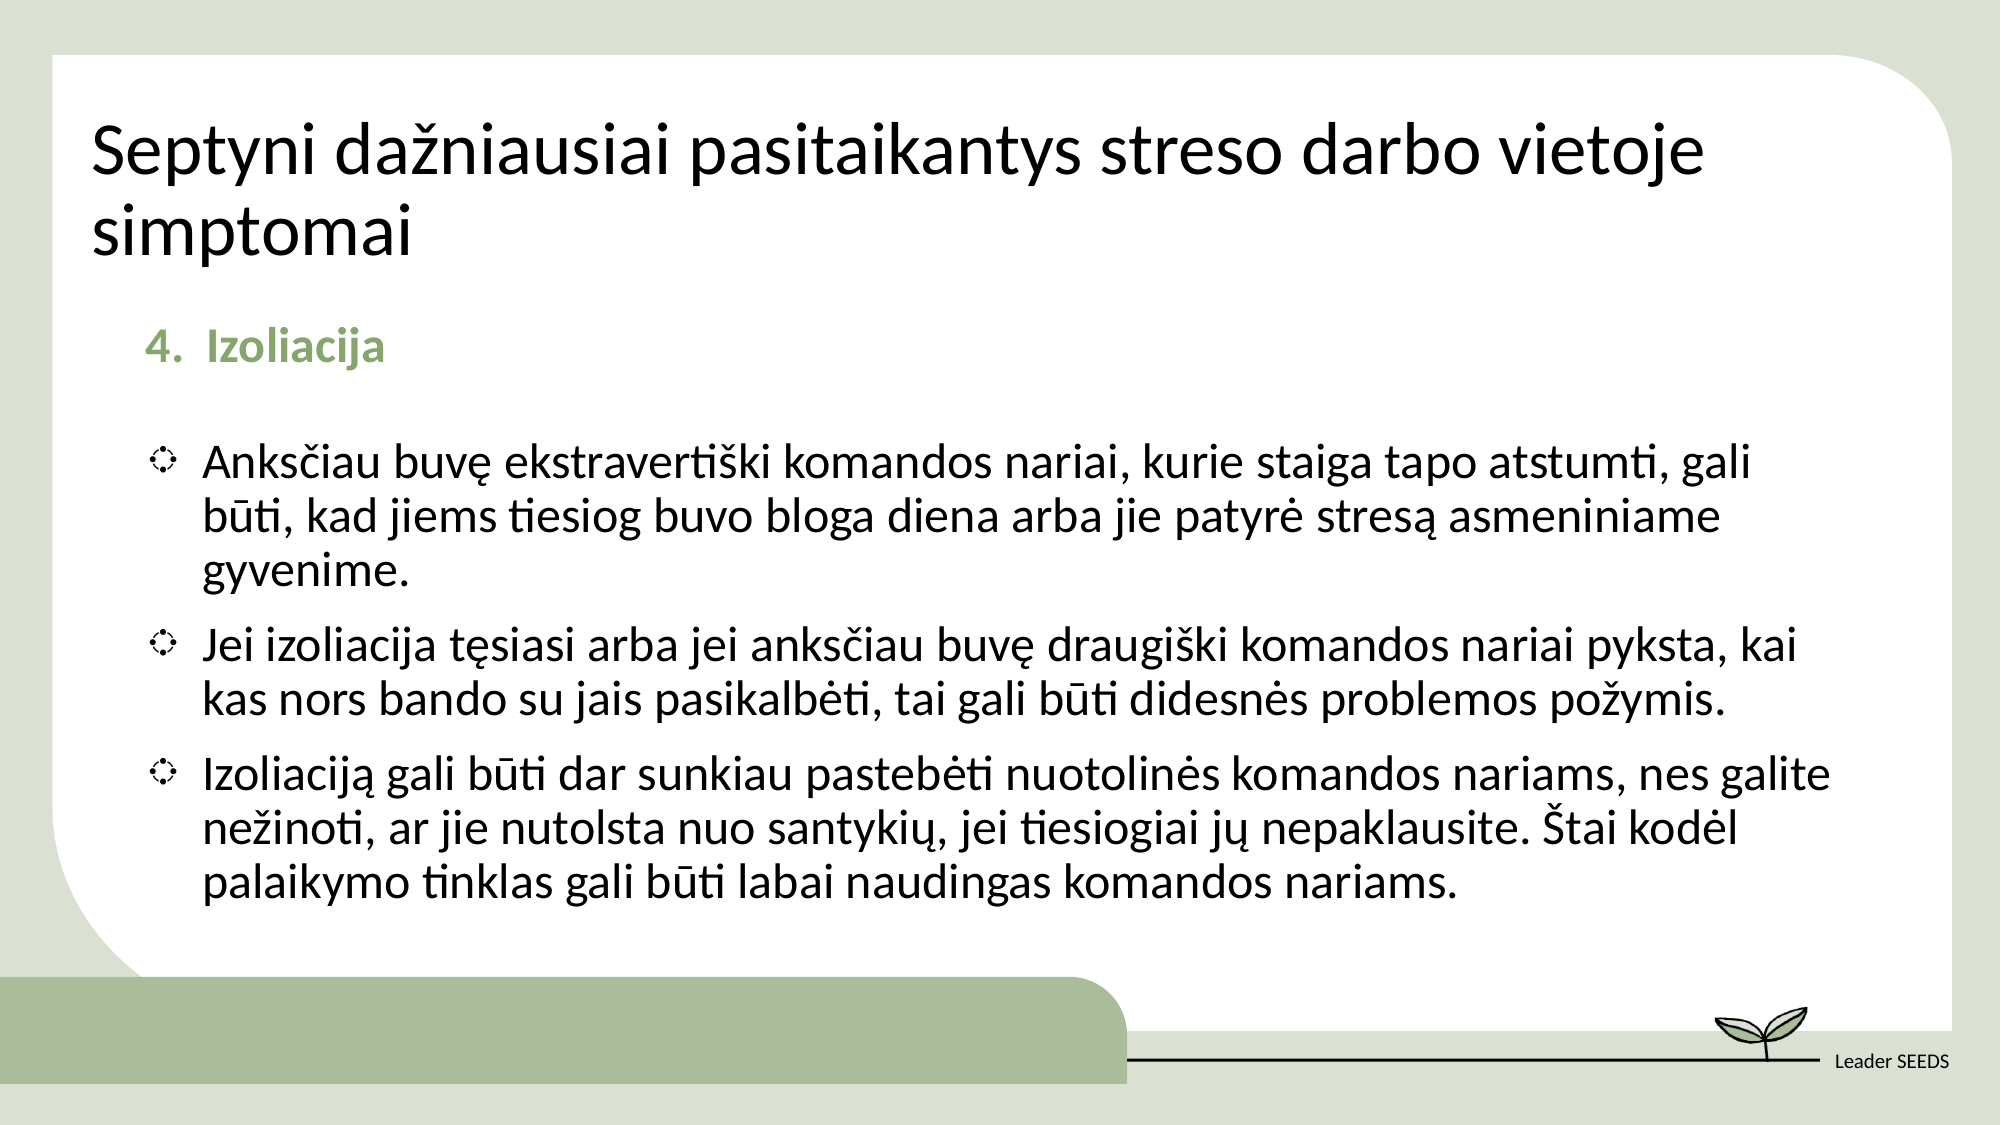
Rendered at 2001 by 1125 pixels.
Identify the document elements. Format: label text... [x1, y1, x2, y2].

picture [145, 624, 181, 660]
picture [145, 753, 181, 789]
list 4. Izoliacija Anksčiau buvę ekstravertiški komandos nariai, kurie staiga tapo atstumti, gali būti, kad jiems tiesiog buvo bloga diena arba jie patyrė stresą asmeniniame gyvenime. Jei izoliacija tęsiasi arba jei anksčiau buvę draugiški komandos nariai pyksta, kai kas nors bando su jais pasikalbėti, tai gali būti didesnės problemos požymis. Izoliaciją gali būti dar sunkiau pastebėti nuotolinės komandos nariams, nes galite nežinoti, ar jie nutolsta nuo santykių, jei tiesiogiai jų nepaklausite. Štai kodėl palaikymo tinklas gali būti labai naudingas komandos nariams. [130, 312, 1869, 968]
list Septyni dažniausiai pasitaikantys streso darbo vietoje simptomai [76, 102, 1869, 235]
picture [145, 441, 181, 477]
